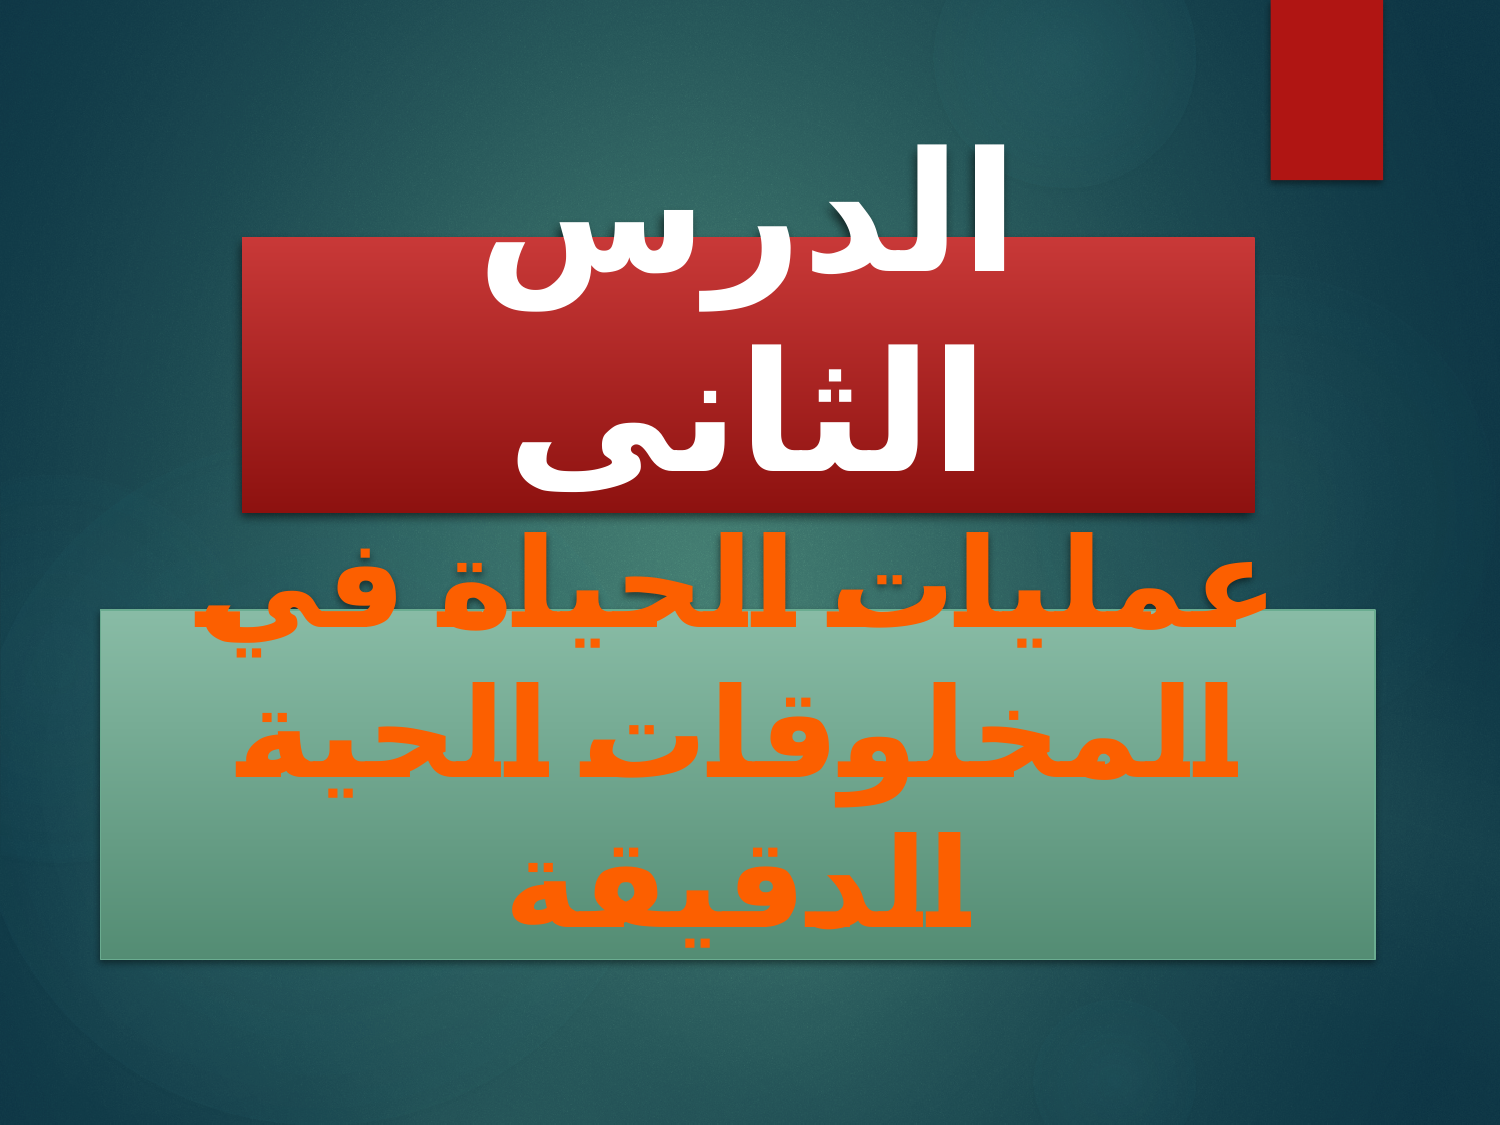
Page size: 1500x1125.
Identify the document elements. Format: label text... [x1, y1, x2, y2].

text_box الدرس الثانى [242, 237, 1255, 513]
text_box عمليات الحياة في المخلوقات الحية الدقيقة [100, 609, 1376, 960]
